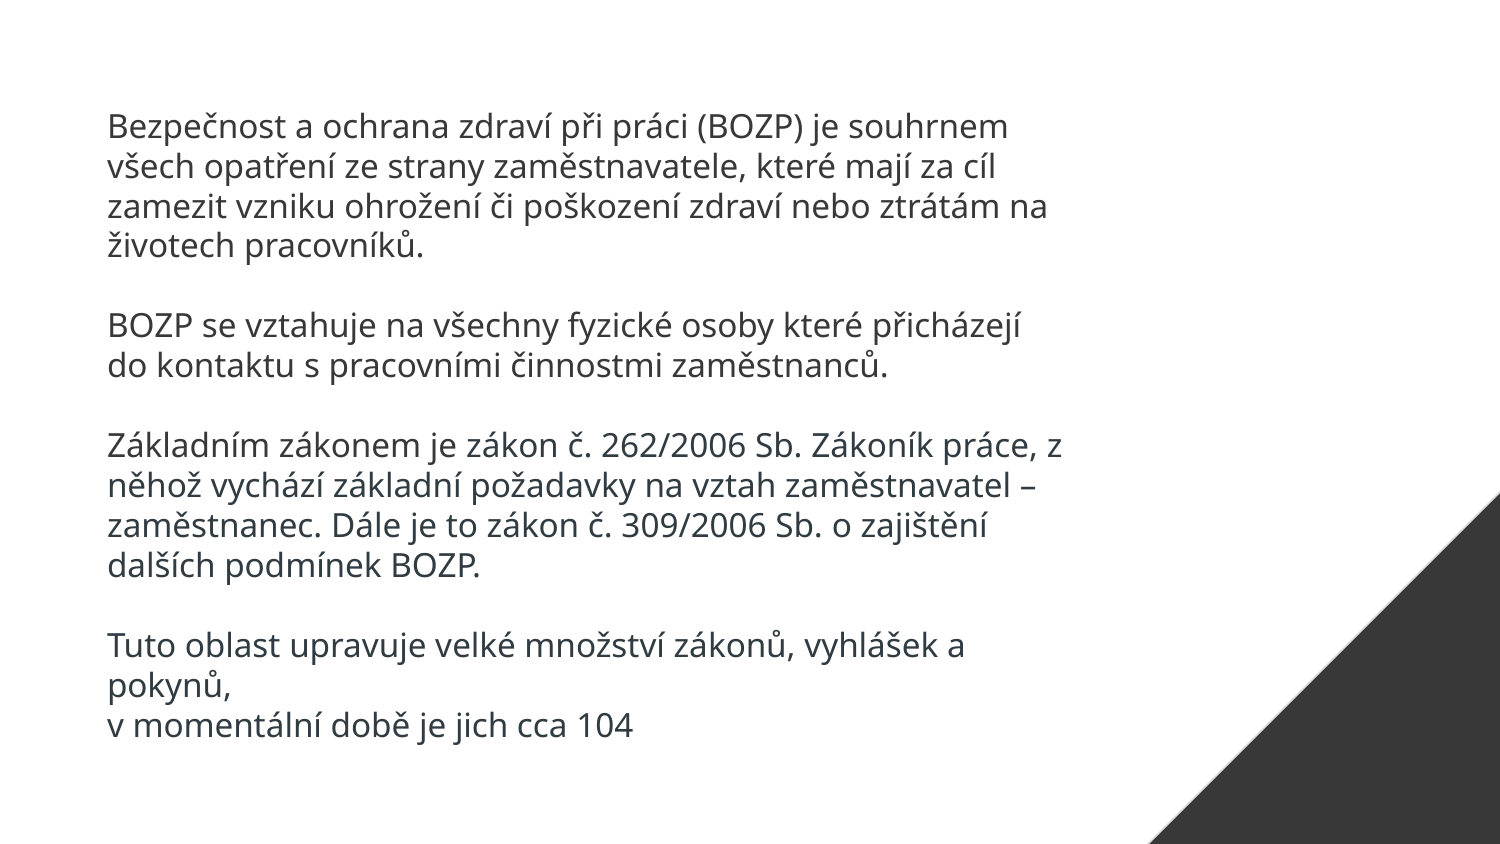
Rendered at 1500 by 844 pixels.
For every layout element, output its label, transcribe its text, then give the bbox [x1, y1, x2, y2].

list Bezpečnost a ochrana zdraví při práci (BOZP) je souhrnem všech opatření ze strany zaměstnavatele, které mají za cíl zamezit vzniku ohrožení či poškození zdraví nebo ztrátám na životech pracovníků. BOZP se vztahuje na všechny fyzické osoby které přicházejí do kontaktu s pracovními činnostmi zaměstnanců. Základním zákonem je zákon č. 262/2006 Sb. Zákoník práce, z něhož vychází základní požadavky na vztah zaměstnavatel – zaměstnanec. Dále je to zákon č. 309/2006 Sb. o zajištění dalších podmínek BOZP. Tuto oblast upravuje velké množství zákonů, vyhlášek a pokynů, v momentální době je jich cca 104 [92, 89, 1089, 785]
